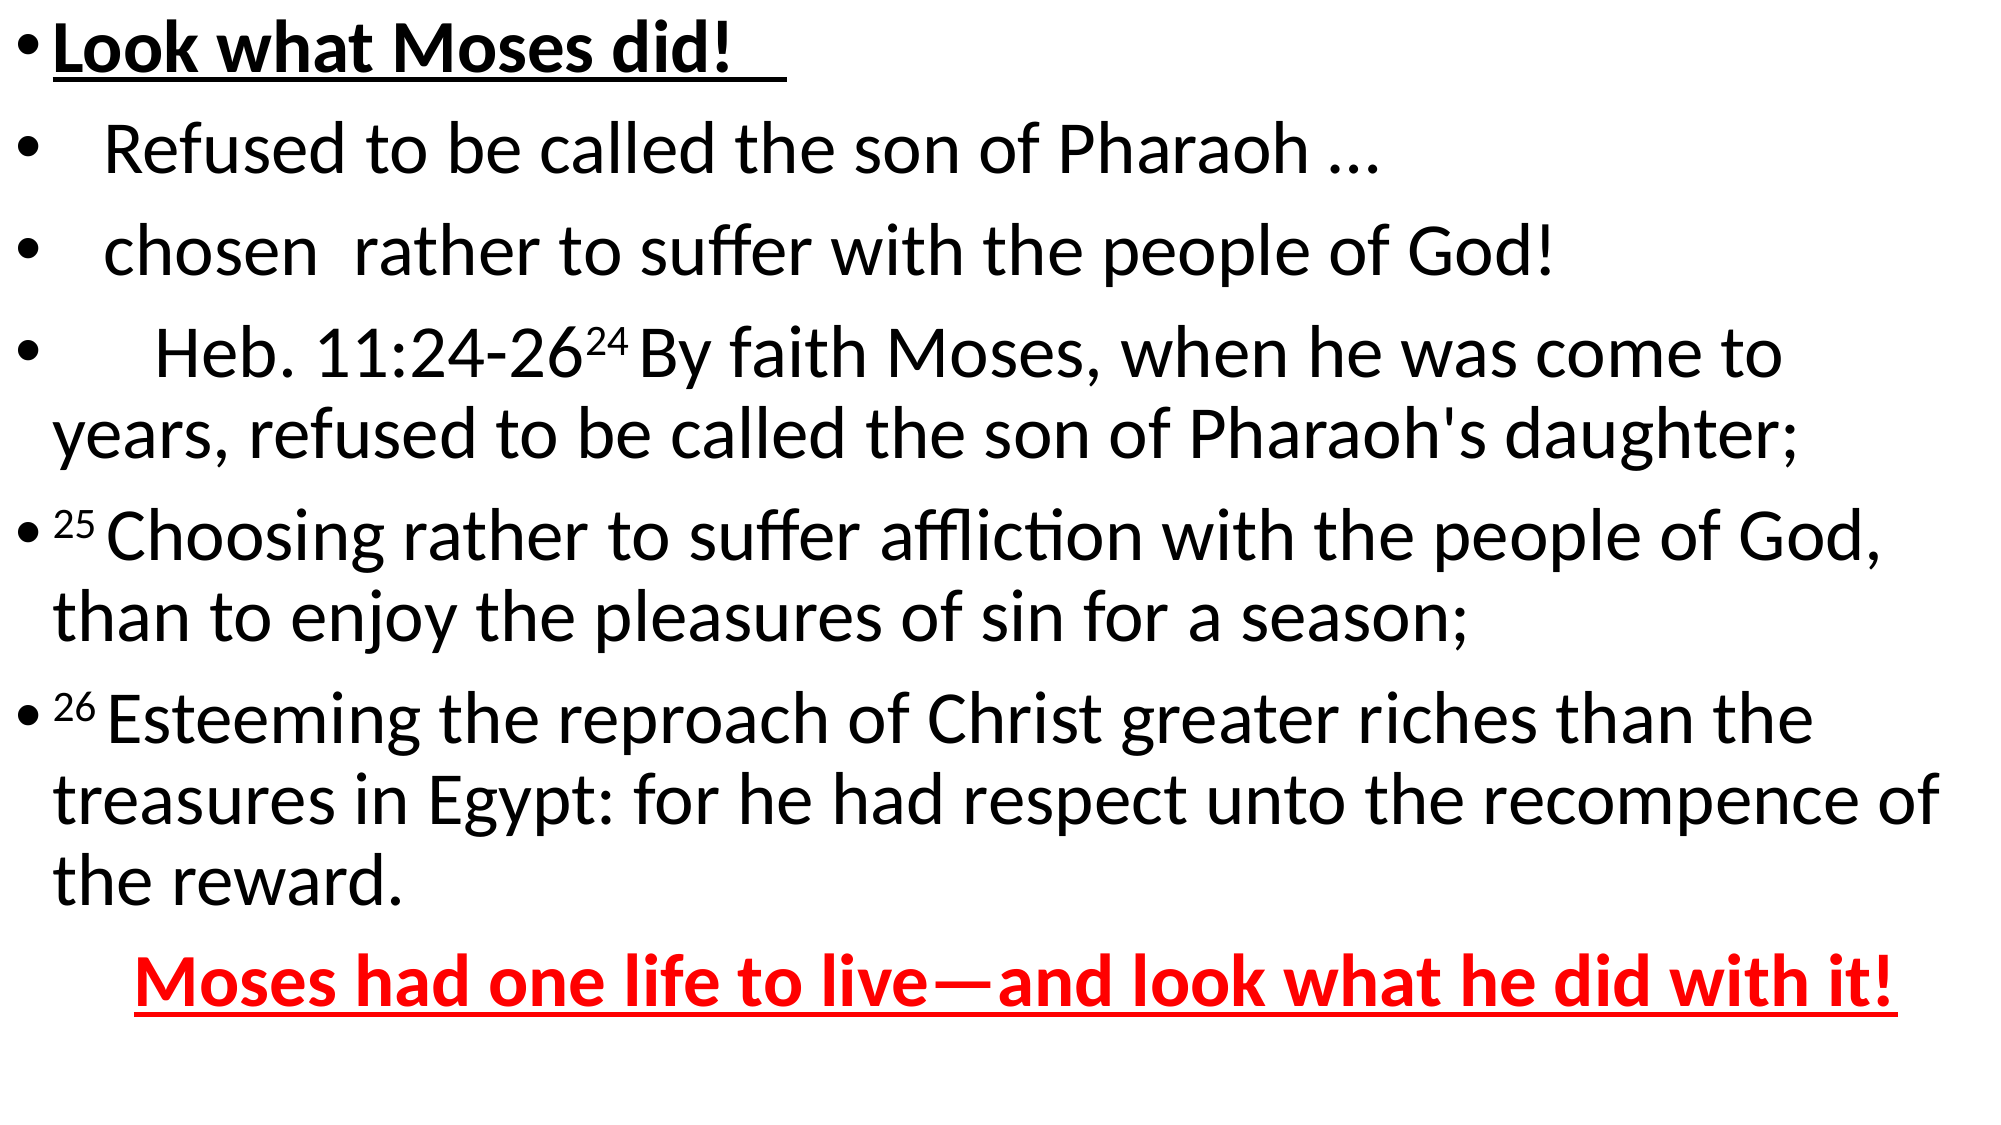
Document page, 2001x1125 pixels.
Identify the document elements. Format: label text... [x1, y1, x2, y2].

list Look what Moses did! Refused to be called the son of Pharaoh … chosen rather to suffer with the people of God! Heb. 11:24-2624 By faith Moses, when he was come to years, refused to be called the son of Pharaoh's daughter; 25 Choosing rather to suffer affliction with the people of God, than to enjoy the pleasures of sin for a season; 26 Esteeming the reproach of Christ greater riches than the treasures in Egypt: for he had respect unto the recompence of the reward. Moses had one life to live—and look what he did with it! [0, 0, 1976, 1102]
